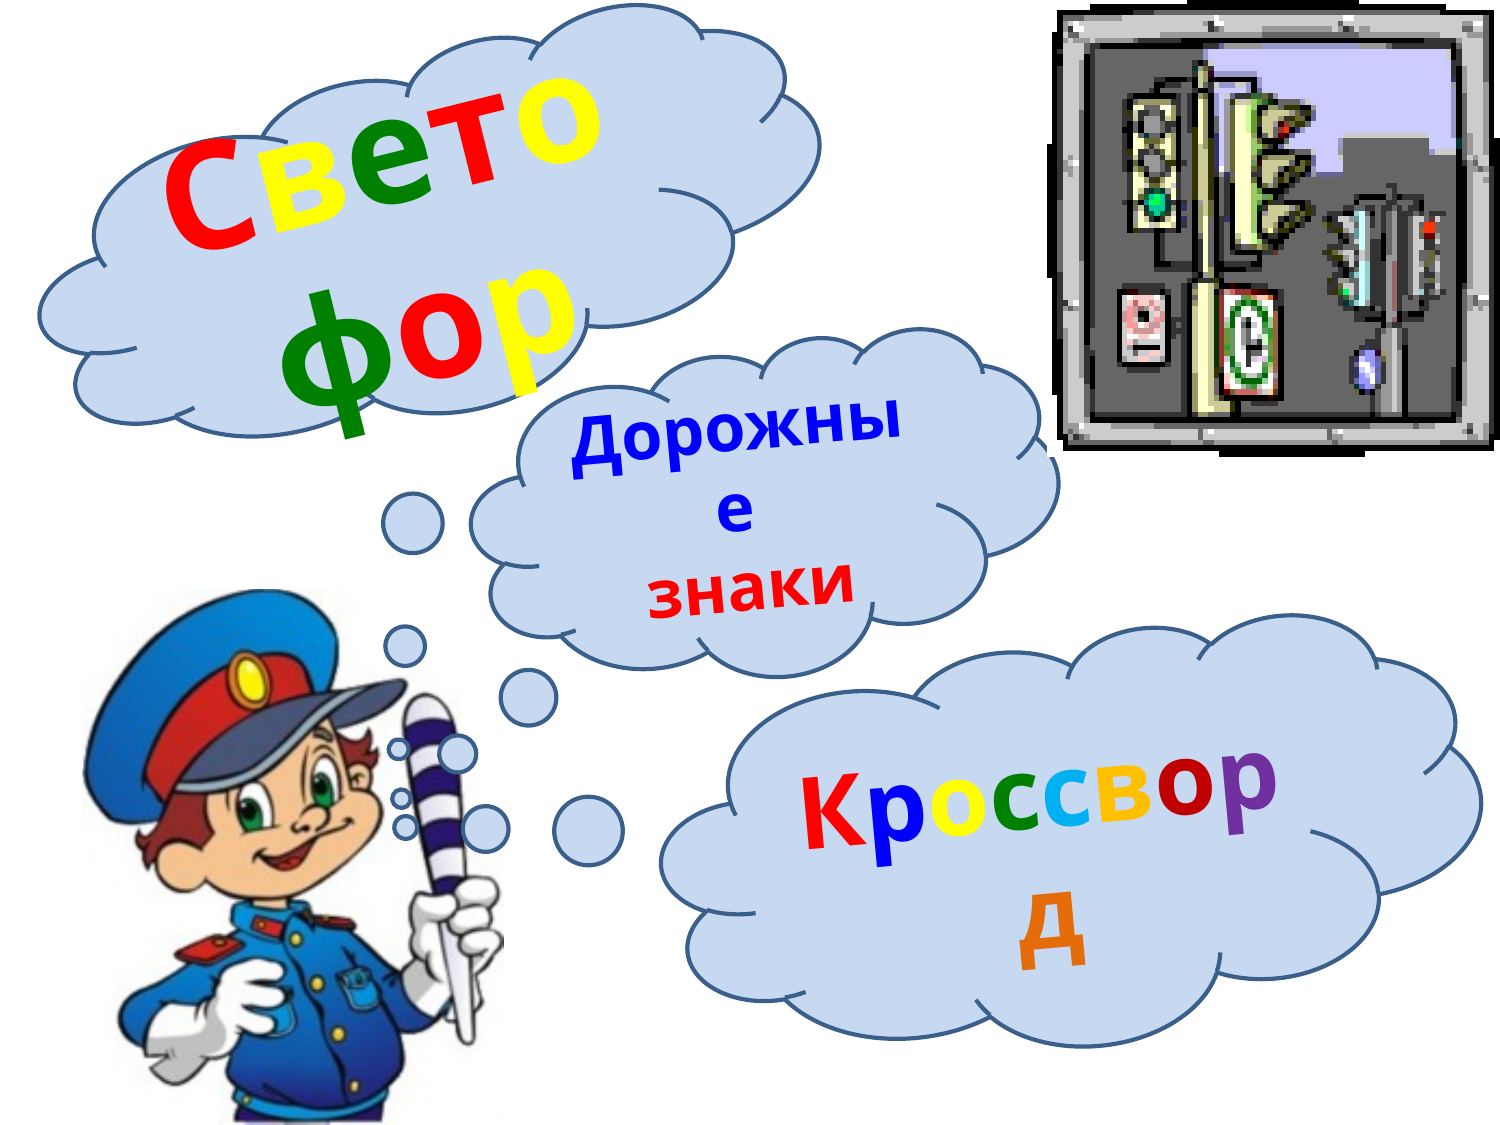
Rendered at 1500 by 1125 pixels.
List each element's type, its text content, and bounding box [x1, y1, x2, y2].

text_box Светофор [37, 2, 822, 439]
picture [1046, 0, 1500, 458]
text_box Кроссворд [658, 613, 1484, 1049]
text_box Светофор [381, 491, 445, 556]
text_box Кроссворд [552, 794, 625, 868]
text_box Дорожные знаки [468, 327, 1061, 680]
text_box Дорожные знаки [508, 667, 559, 728]
picture [81, 589, 504, 1125]
